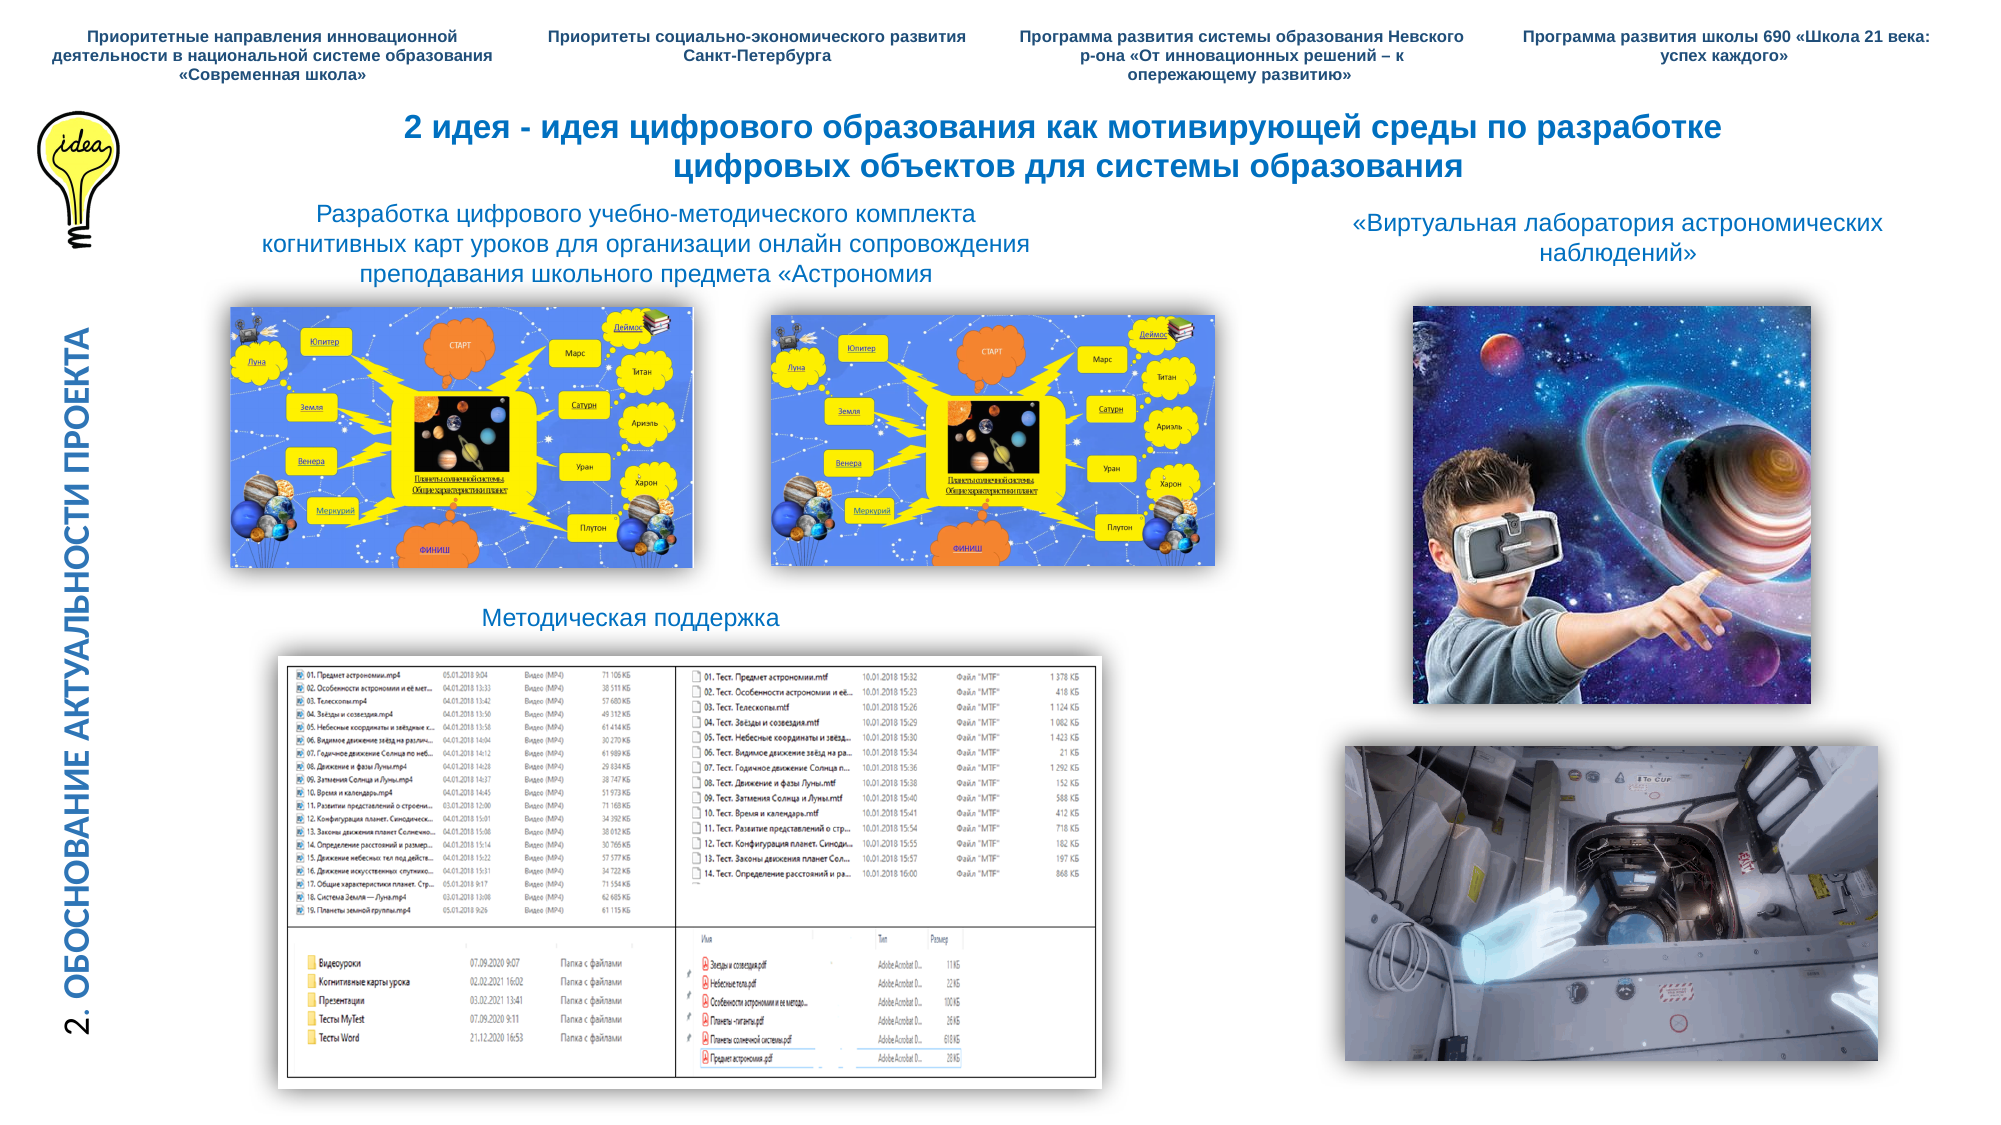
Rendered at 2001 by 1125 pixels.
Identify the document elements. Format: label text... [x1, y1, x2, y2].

text_box 2 идея - идея цифрового образования как мотивирующей среды по разработке цифровых объектов для системы образования [143, 97, 1985, 192]
text_box «Виртуальная лаборатория астрономических наблюдений» [1310, 199, 1926, 275]
table_header Программа развития школы 690 «Школа 21 века: успех каждого» [1485, 20, 1969, 95]
picture [230, 306, 694, 568]
table_header Приоритеты социально-экономического развития Санкт-Петербурга [515, 20, 1000, 95]
text_box Методическая поддержка [459, 593, 803, 639]
text_box Разработка цифрового учебно-методического комплекта когнитивных карт уроков для организации онлайн сопровождения преподавания школьного предмета «Астрономия [230, 189, 1063, 295]
text_box 2. ОБОСНОВАНИЕ АКТУАЛЬНОСТИ ПРОЕКТА [44, 312, 104, 1052]
picture [1413, 306, 1811, 704]
table_header Приоритетные направления инновационной деятельности в национальной системе образования «Современная школа» [30, 20, 515, 95]
picture [771, 315, 1215, 566]
picture [278, 656, 1102, 1089]
picture [1345, 746, 1878, 1061]
table_header Программа развития системы образования Невского р-она «От инновационных решений – к опережающему развитию» [1000, 20, 1485, 95]
picture [26, 106, 125, 255]
